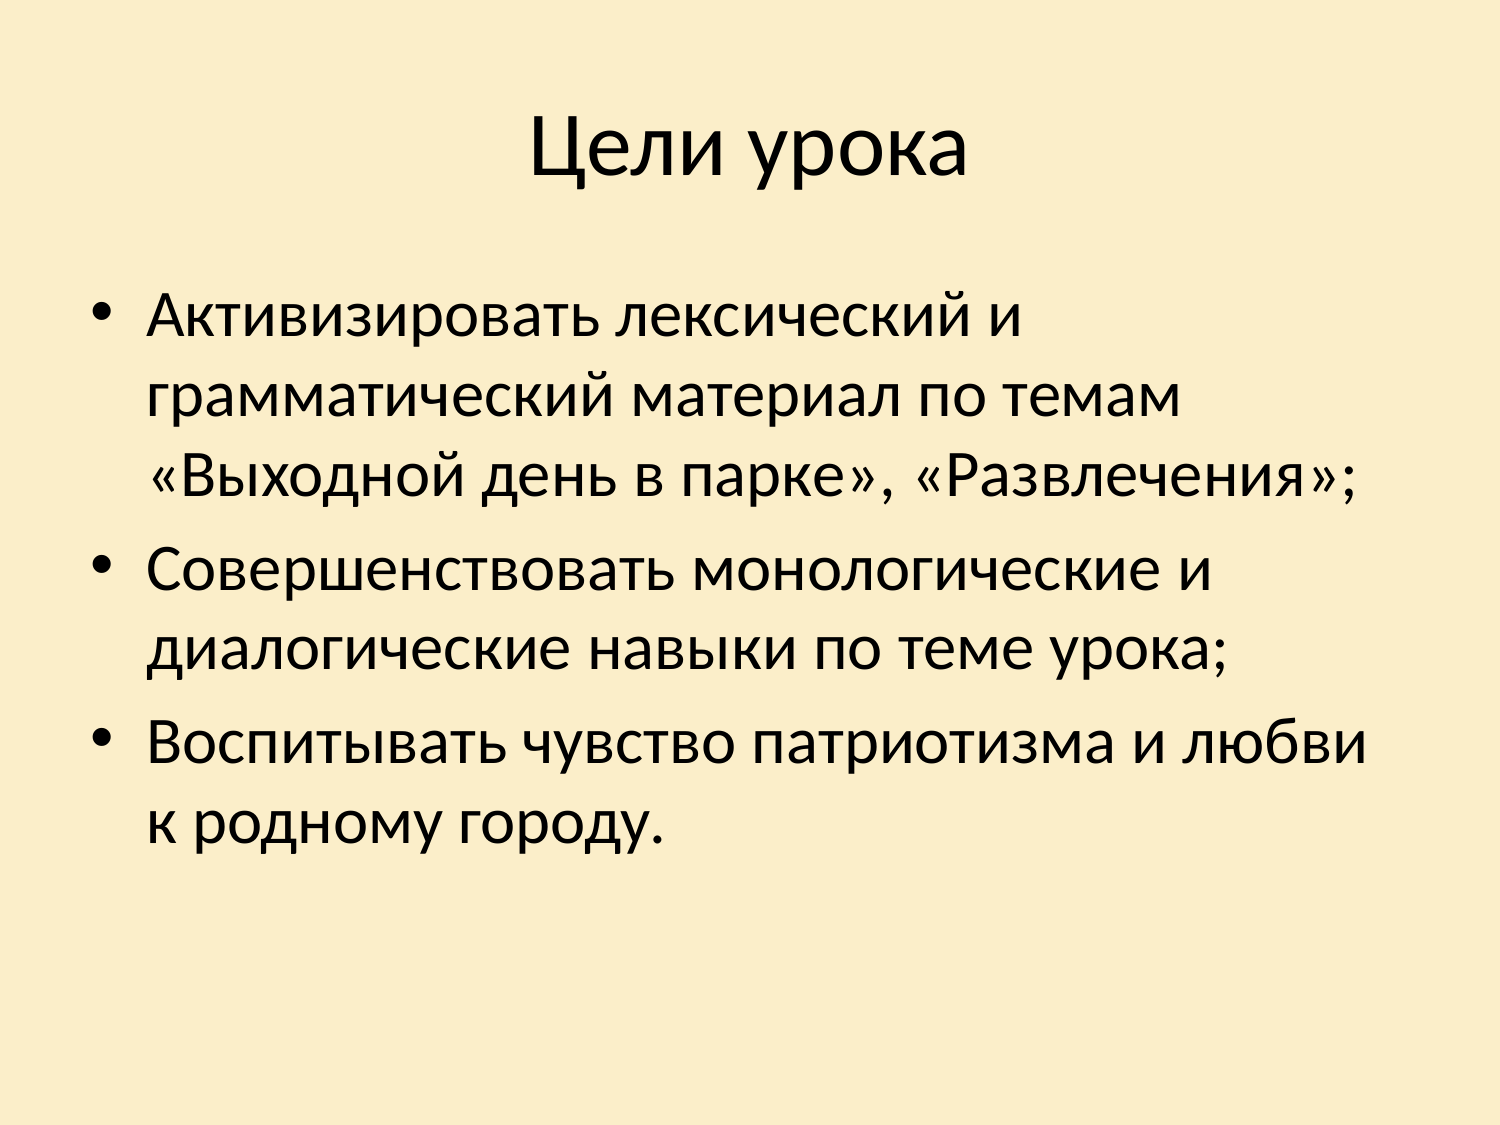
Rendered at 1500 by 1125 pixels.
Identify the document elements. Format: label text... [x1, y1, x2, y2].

list Активизировать лексический и грамматический материал по темам «Выходной день в парке», «Развлечения»; Совершенствовать монологические и диалогические навыки по теме урока; Воспитывать чувство патриотизма и любви к родному городу. [75, 262, 1425, 1005]
title Цели урока [75, 45, 1425, 233]
